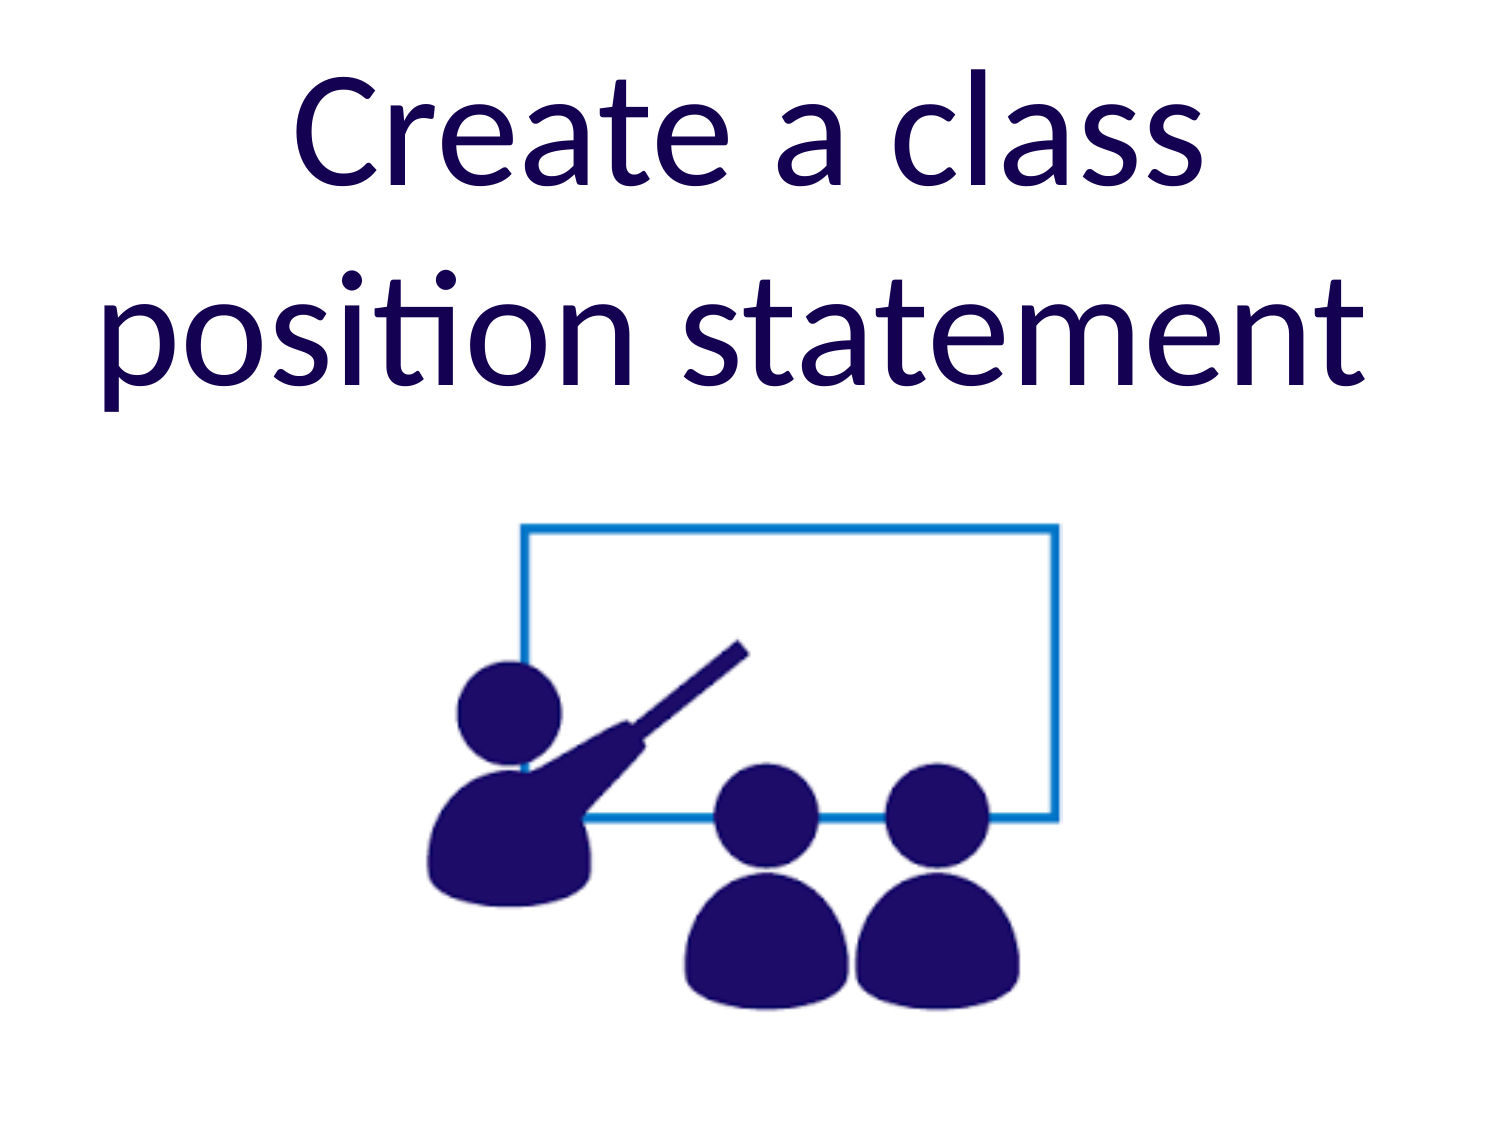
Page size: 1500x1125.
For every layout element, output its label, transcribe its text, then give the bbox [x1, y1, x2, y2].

title Create a class position statement [75, 183, 1425, 389]
picture [424, 447, 1063, 1086]
